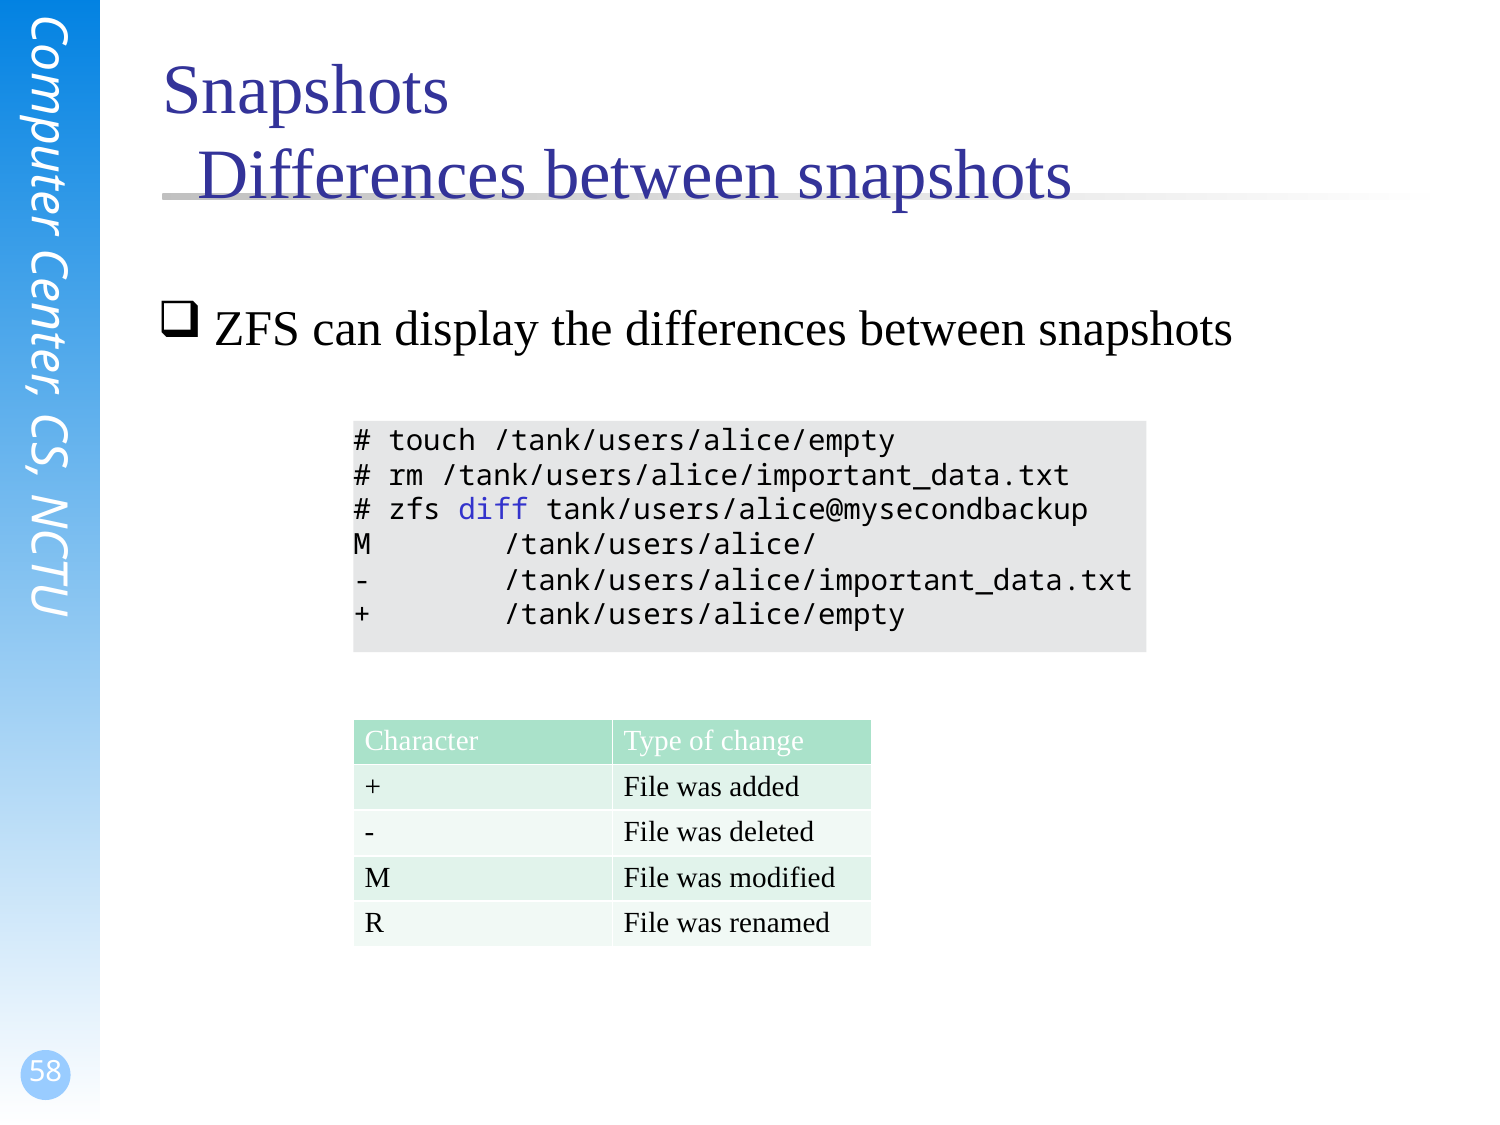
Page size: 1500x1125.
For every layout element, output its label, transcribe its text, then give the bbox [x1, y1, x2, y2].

table_cell File was renamed [613, 902, 871, 946]
table_cell M [354, 857, 612, 900]
table_cell File was deleted [613, 811, 871, 855]
table_cell - [354, 811, 612, 855]
table_header Type of change [613, 720, 871, 764]
table_cell R [354, 902, 612, 946]
title Snapshots Differences between snapshots [162, 42, 1438, 231]
table_cell File was modified [613, 857, 871, 900]
list # touch /tank/users/alice/empty # rm /tank/users/alice/important_data.txt # zfs diff tank/users/alice@mysecondbackup M /tank/users/alice/ - /tank/users/alice/important_data.txt + /tank/users/alice/empty [353, 420, 1147, 653]
table_cell File was added [613, 765, 871, 809]
list ZFS can display the differences between snapshots [157, 295, 1267, 1010]
table_cell + [354, 765, 612, 809]
table_header Character [354, 720, 612, 764]
